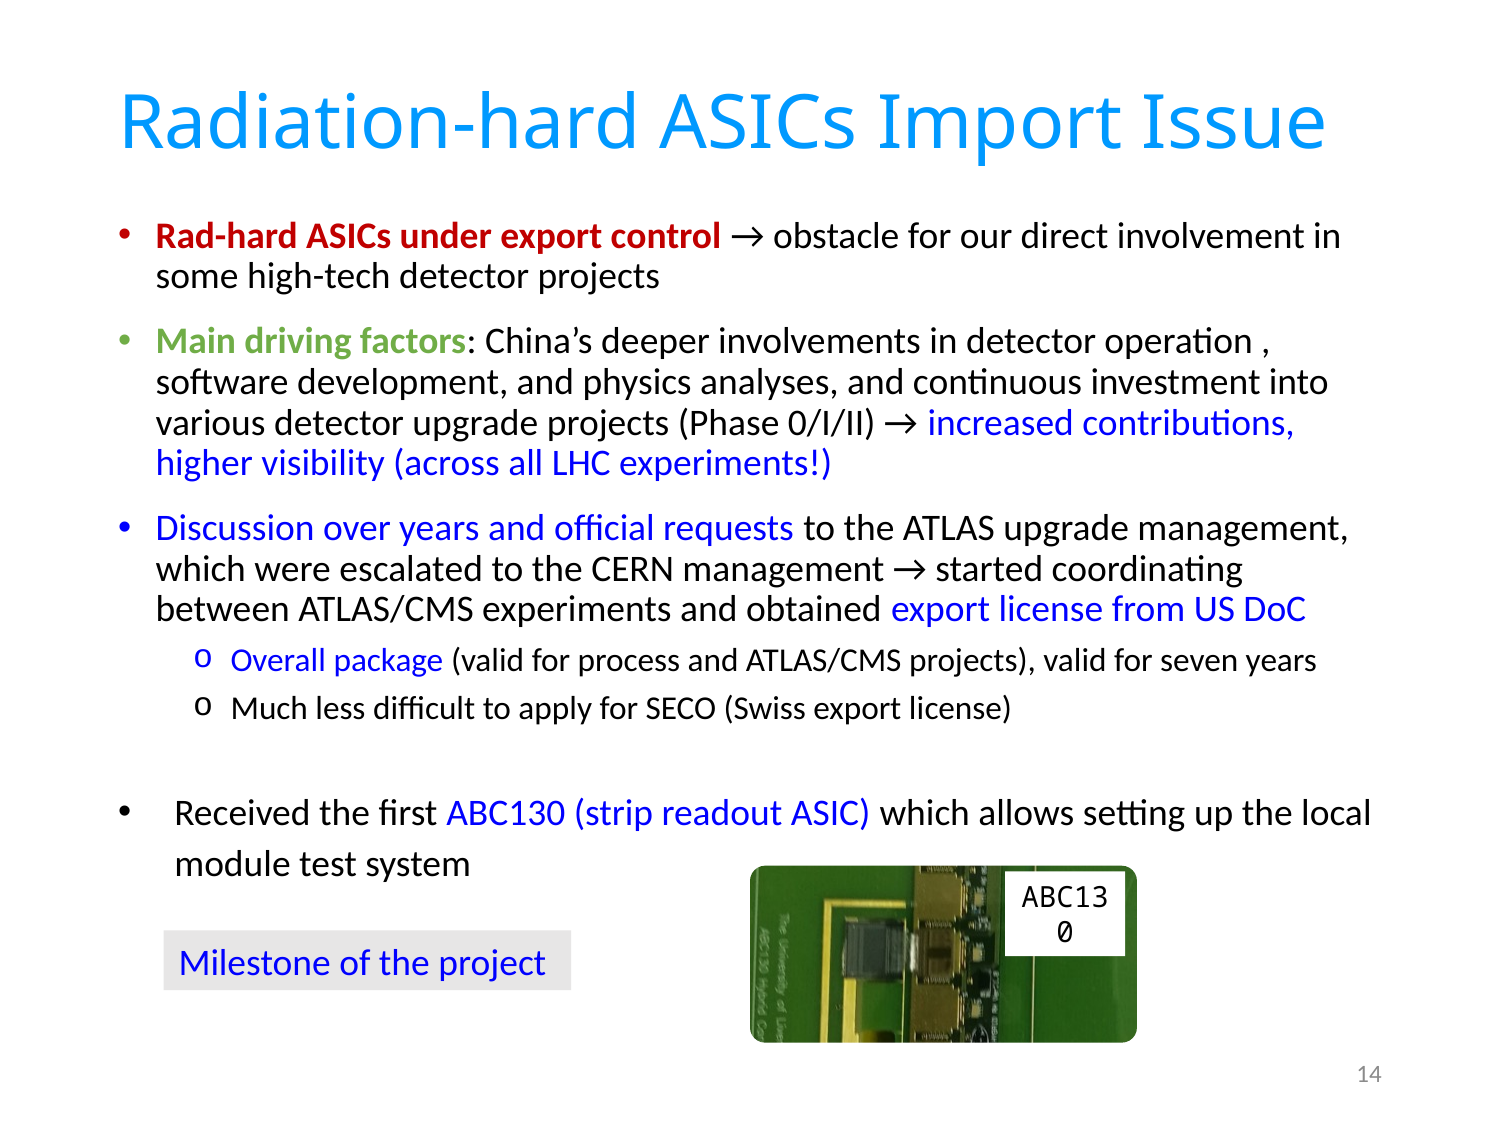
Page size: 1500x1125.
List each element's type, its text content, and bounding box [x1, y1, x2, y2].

list Rad-hard ASICs under export control → obstacle for our direct involvement in some high-tech detector projects Main driving factors: China’s deeper involvements in detector operation , software development, and physics analyses, and continuous investment into various detector upgrade projects (Phase 0/I/II) → increased contributions, higher visibility (across all LHC experiments!) Discussion over years and official requests to the ATLAS upgrade management, which were escalated to the CERN management → started coordinating between ATLAS/CMS experiments and obtained export license from US DoC Overall package (valid for process and ATLAS/CMS projects), valid for seven years Much less difficult to apply for SECO (Swiss export license) [103, 208, 1375, 761]
slide_number 14 [1059, 1042, 1397, 1103]
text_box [749, 865, 1137, 1043]
text_box Milestone of the project [163, 930, 572, 991]
text_box Received the first ABC130 (strip readout ASIC) which allows setting up the local module test system [103, 774, 1397, 1000]
title Radiation-hard ASICs Import Issue [103, 59, 1397, 188]
